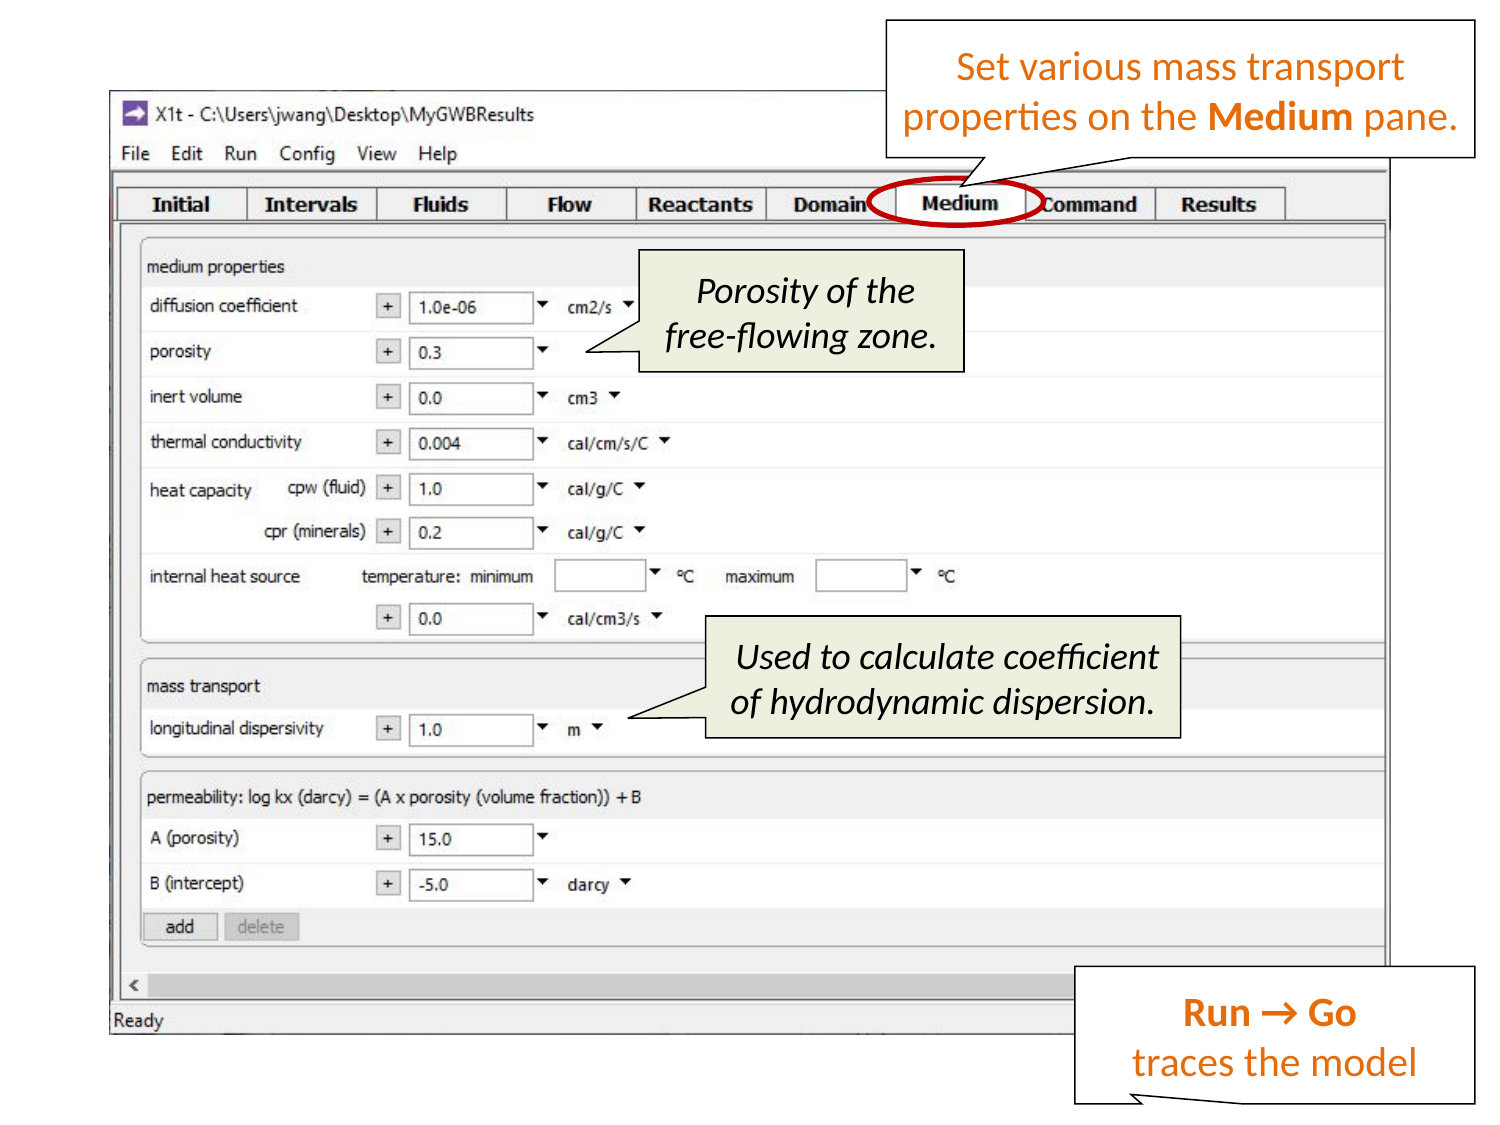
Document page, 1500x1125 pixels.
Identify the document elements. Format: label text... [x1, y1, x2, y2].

text_box Set various mass transport properties on the Medium pane. [886, 20, 1475, 158]
picture [109, 90, 1391, 1035]
text_box Run → Go traces the model [1074, 966, 1475, 1104]
